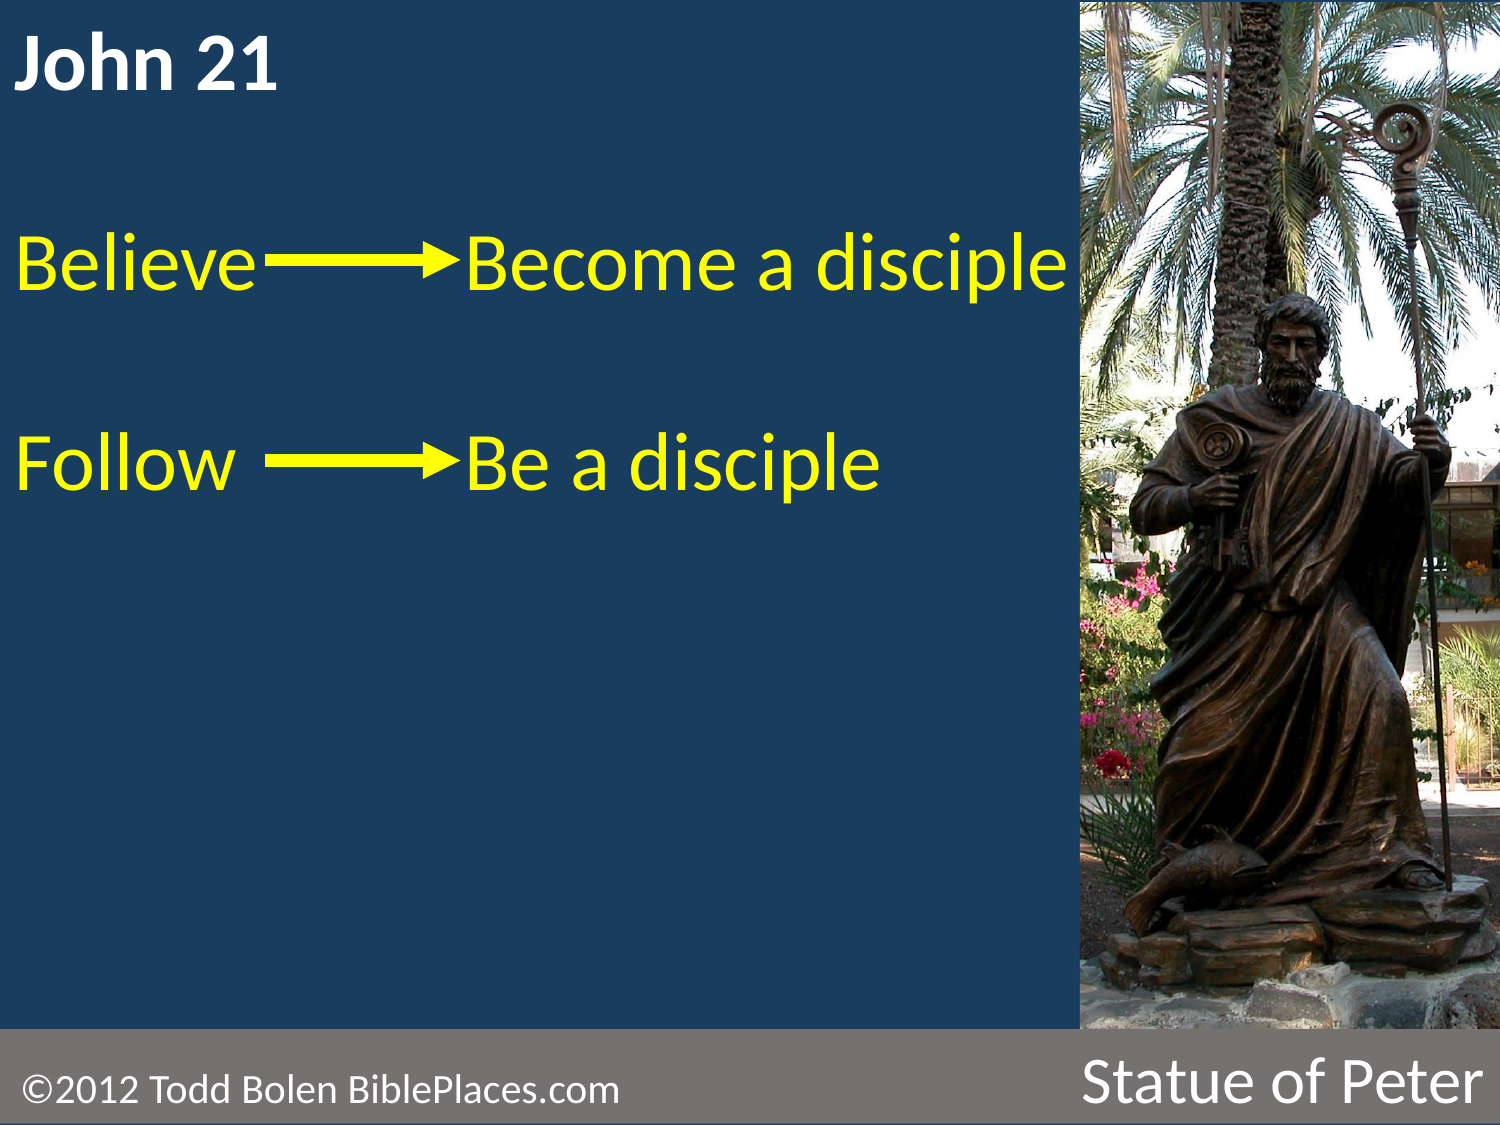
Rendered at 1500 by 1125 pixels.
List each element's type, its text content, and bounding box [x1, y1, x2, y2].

picture [1079, 2, 1500, 1038]
text_box John 21 Believe Become a disciple Follow Be a disciple [0, 0, 1127, 515]
text_box ©2012 Todd Bolen BiblePlaces.com Statue of Peter [0, 1029, 1500, 1124]
